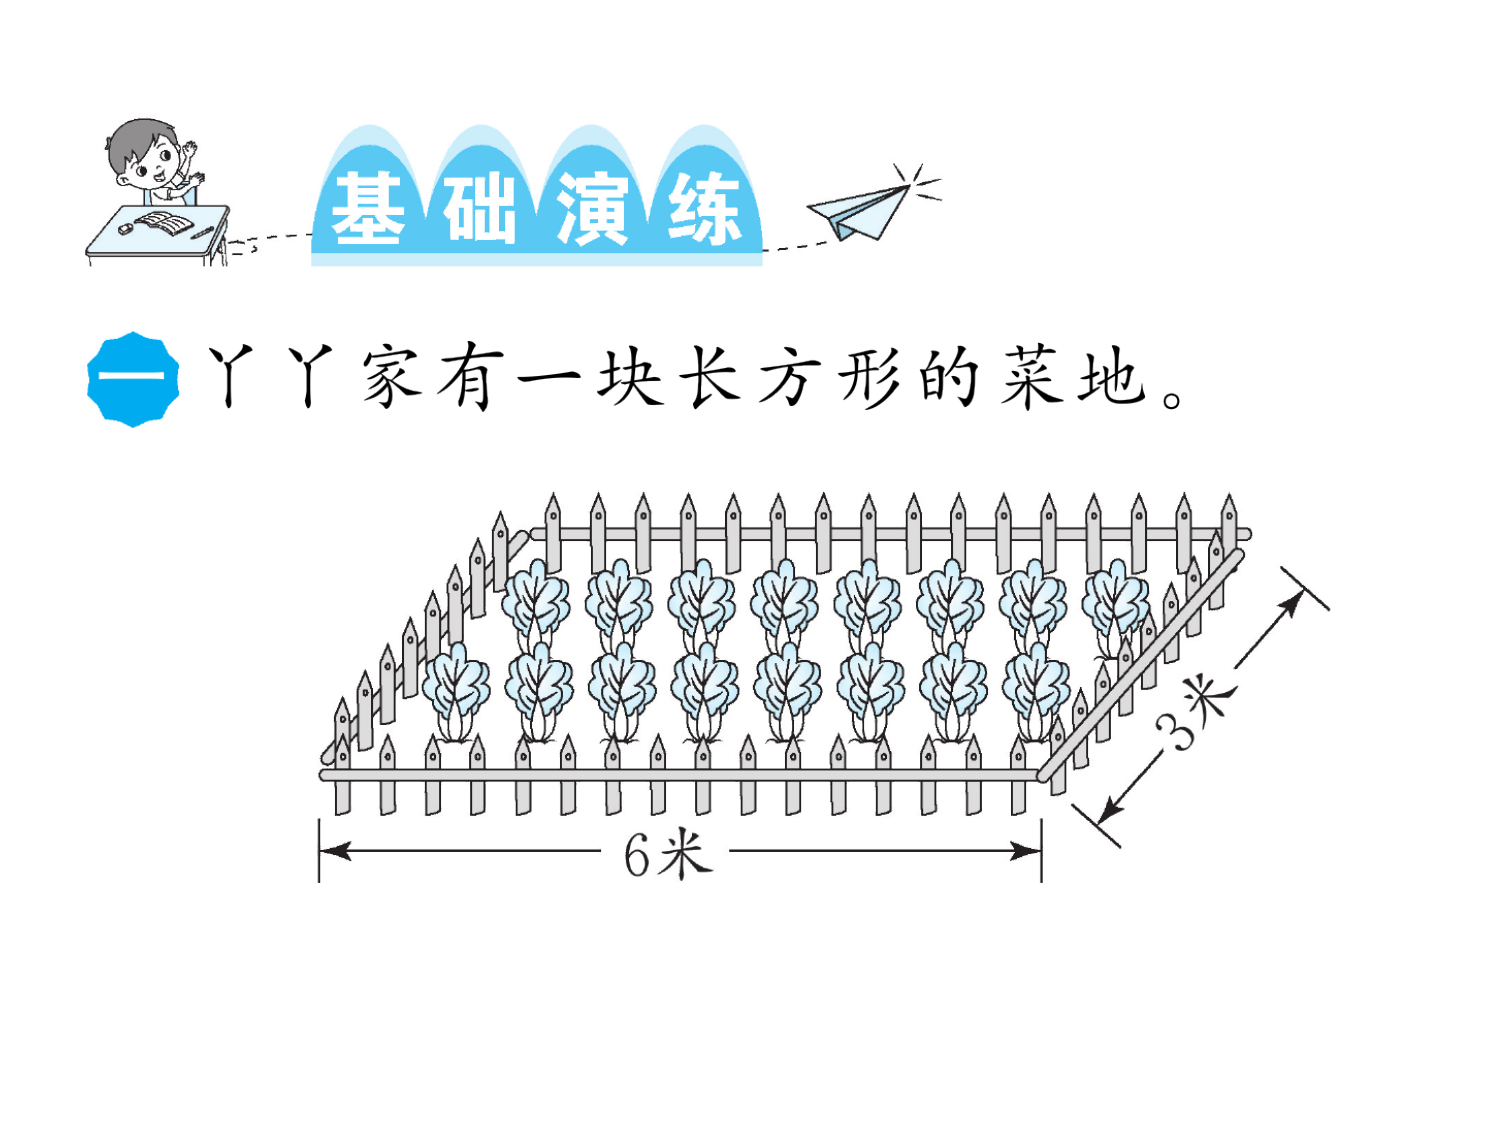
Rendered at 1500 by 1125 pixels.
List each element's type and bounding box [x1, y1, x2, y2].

picture [80, 89, 1499, 915]
